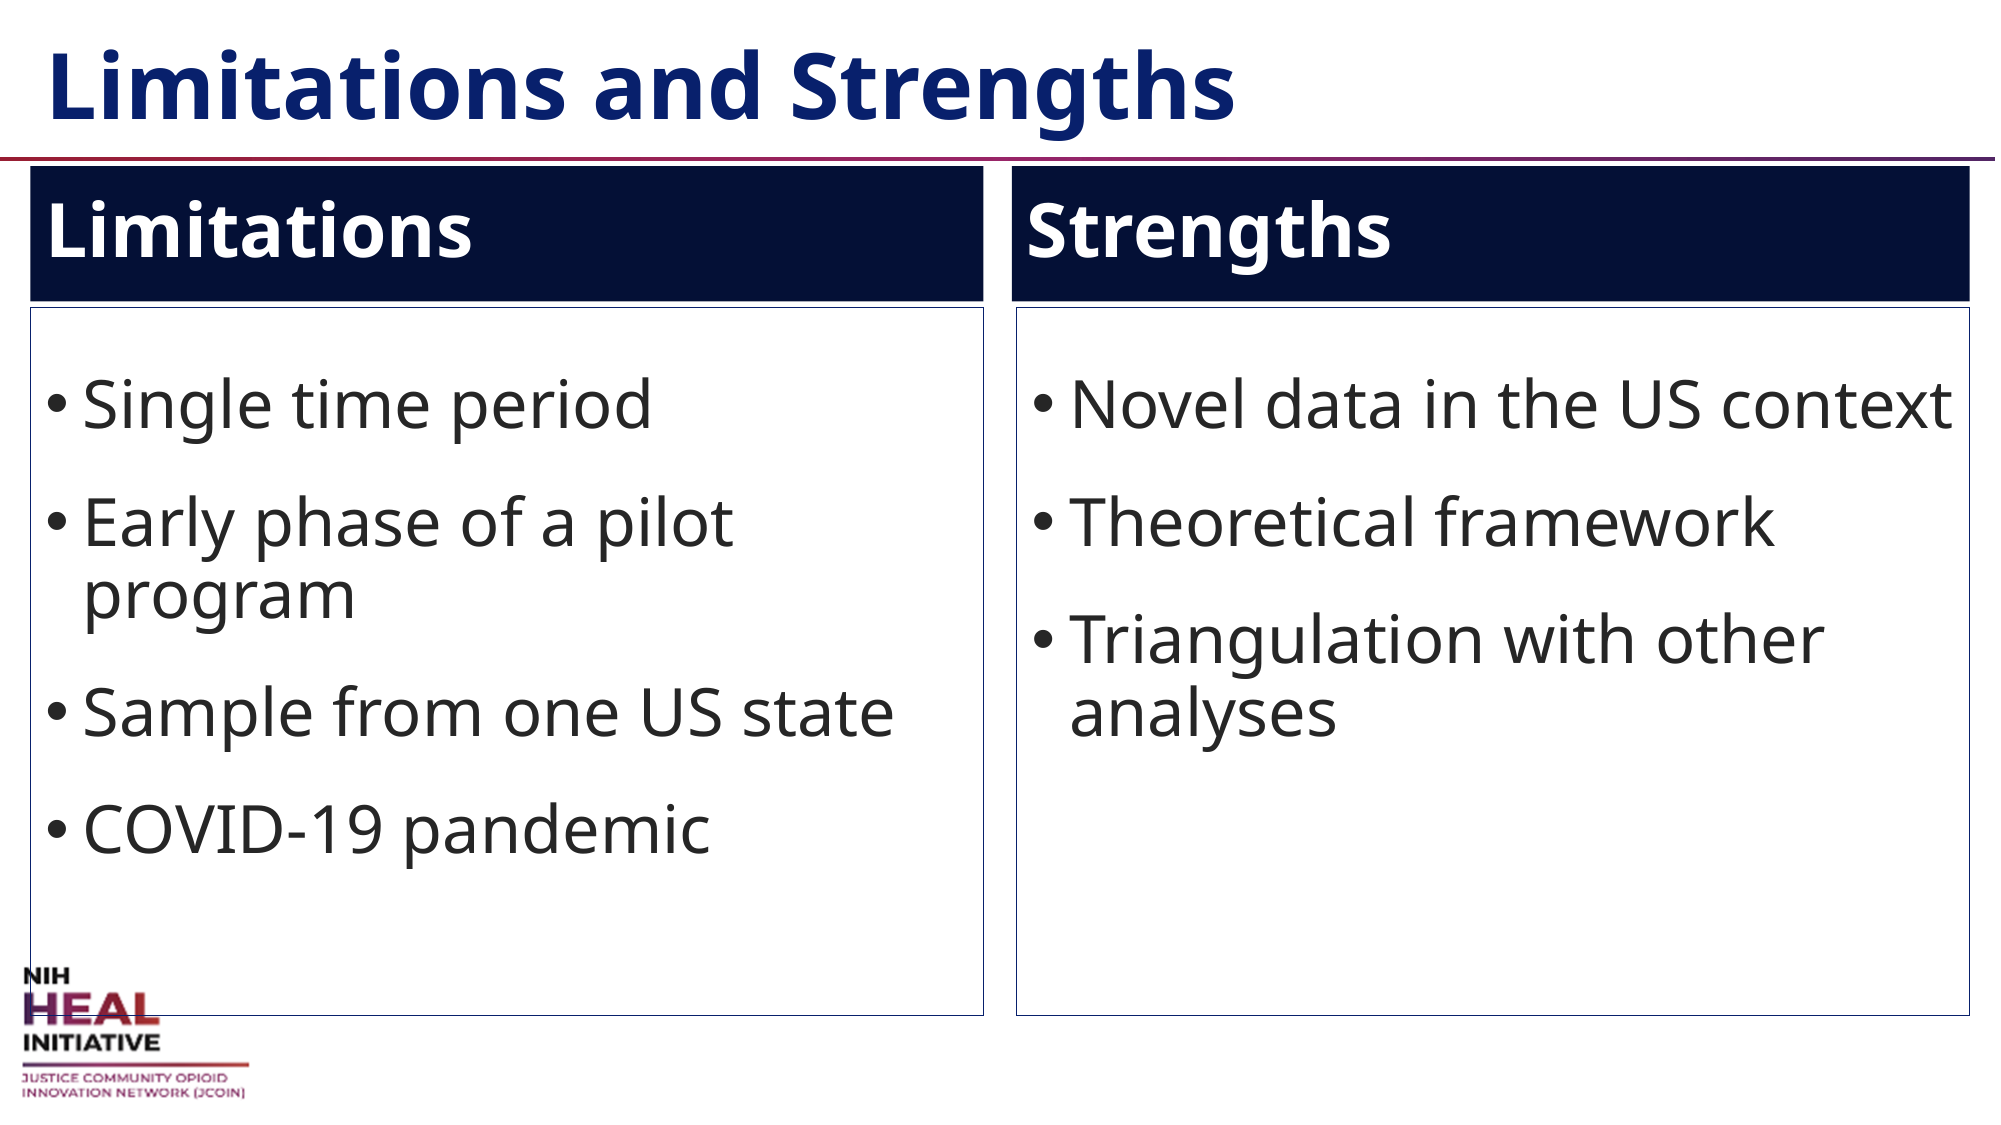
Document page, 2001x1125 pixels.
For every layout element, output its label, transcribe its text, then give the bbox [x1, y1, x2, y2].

title Limitations and Strengths [30, 22, 1970, 158]
picture [0, 157, 1995, 161]
list Single time period Early phase of a pilot program Sample from one US state COVID-19 pandemic [30, 307, 984, 1016]
list Novel data in the US context Theoretical framework Triangulation with other analyses [1016, 307, 1970, 1016]
list Strengths [1011, 166, 1970, 302]
list Limitations [30, 166, 984, 302]
picture [21, 964, 254, 1107]
